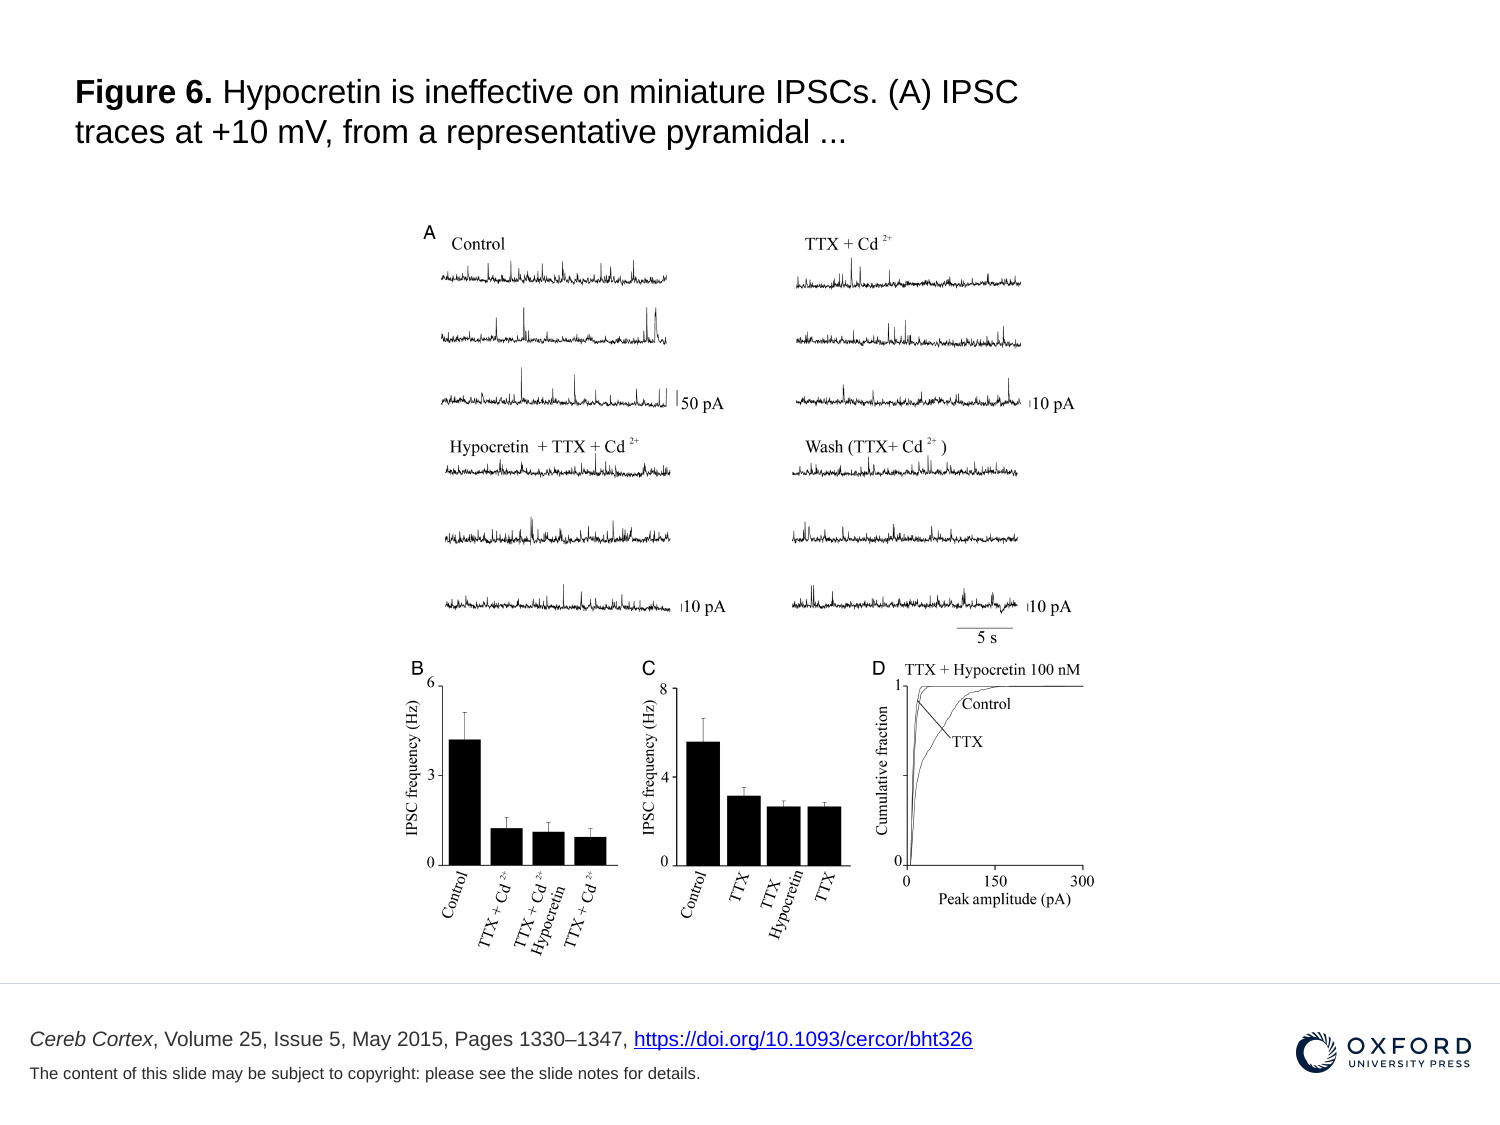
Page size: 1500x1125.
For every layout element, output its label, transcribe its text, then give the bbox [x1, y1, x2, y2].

picture [404, 224, 1095, 957]
title Figure 6. Hypocretin is ineffective on miniature IPSCs. (A) IPSC traces at +10 mV, from a representative pyramidal ... [75, 69, 1078, 171]
picture [1296, 1032, 1471, 1073]
footer Cereb Cortex, Volume 25, Issue 5, May 2015, Pages 1330–1347, https://doi.org/10.1093/cercor/bht326 The content of this slide may be subject to copyright: please see the slide notes for details. [0, 983, 1260, 1125]
